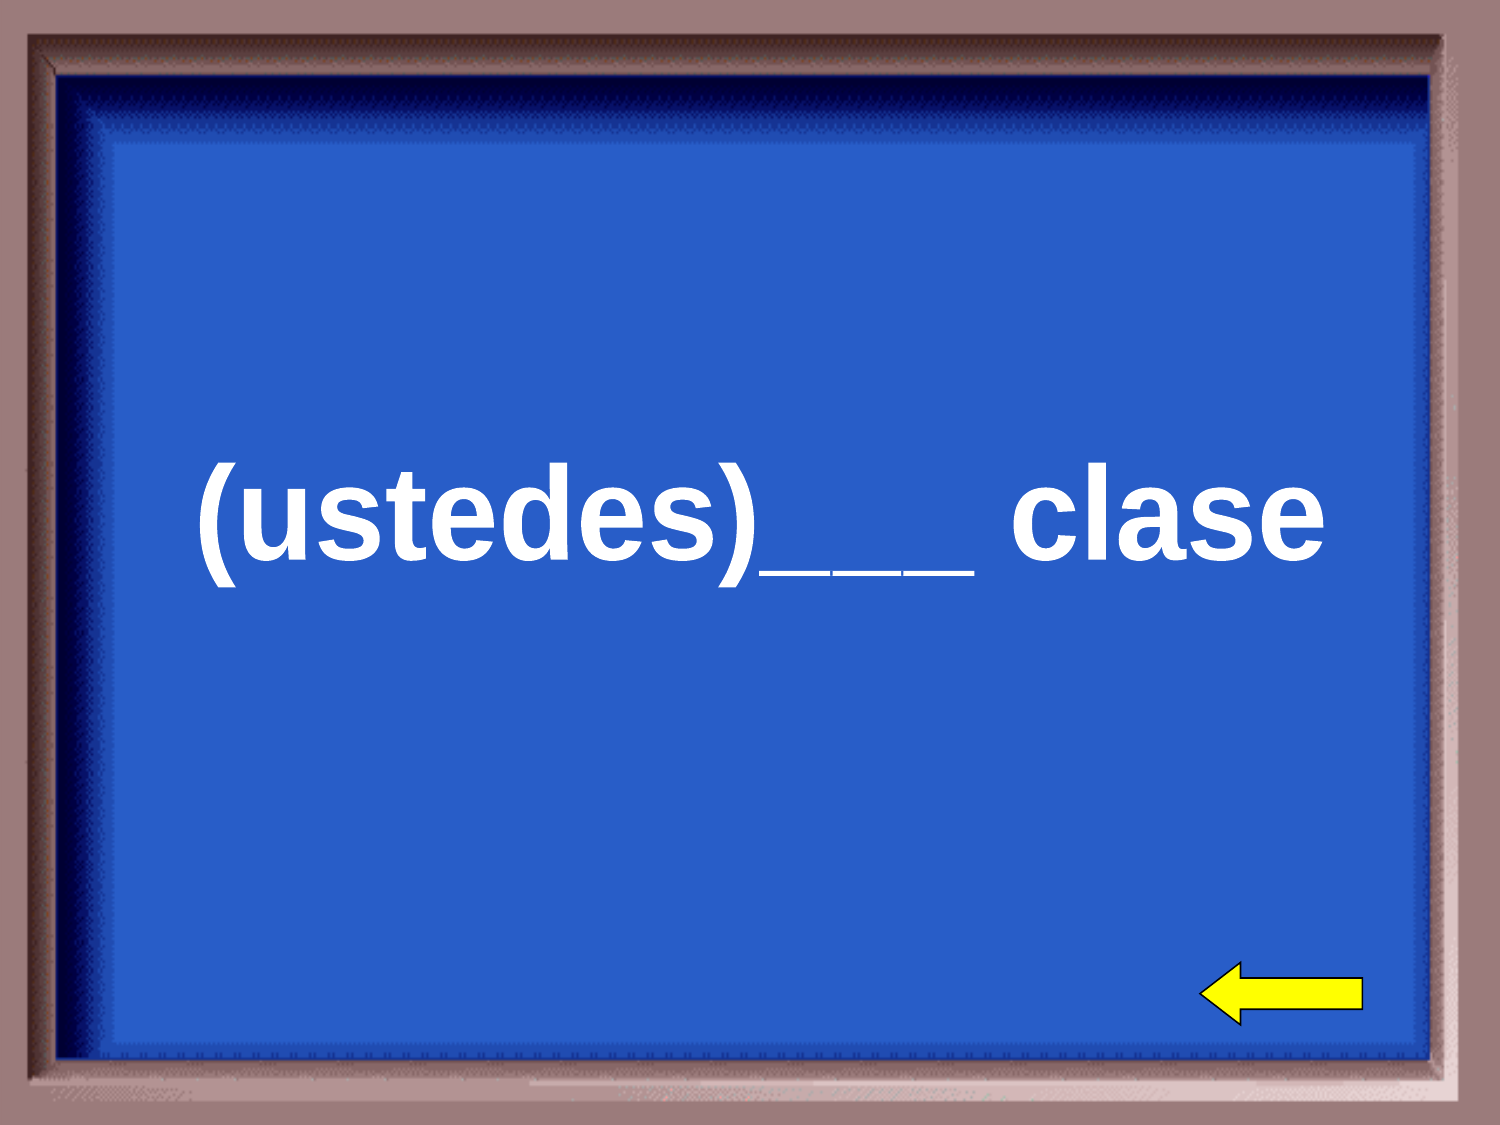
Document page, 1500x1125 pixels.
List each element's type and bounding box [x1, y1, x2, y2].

picture [0, 0, 1500, 1125]
text_box [1199, 962, 1363, 1025]
